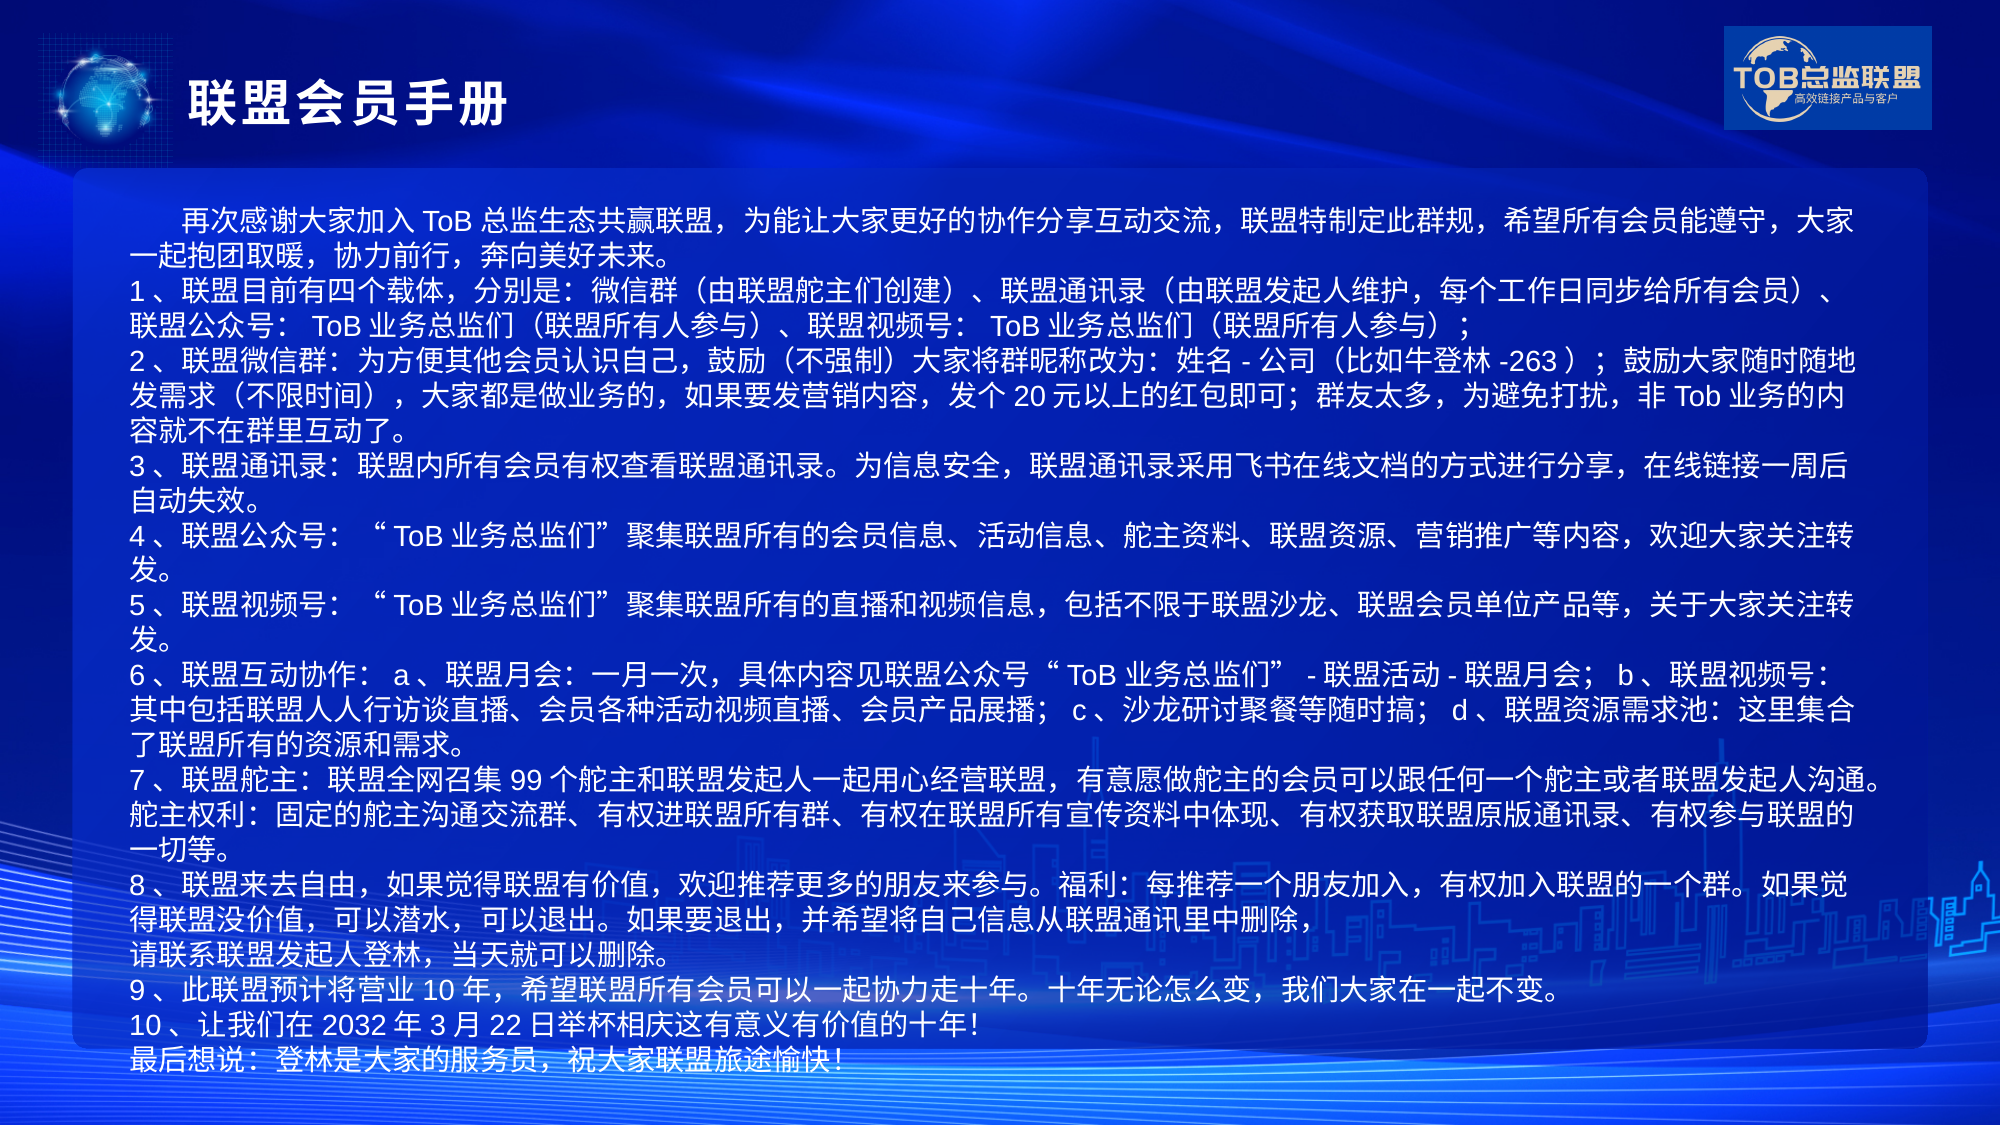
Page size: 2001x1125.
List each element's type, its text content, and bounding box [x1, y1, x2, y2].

title 联盟会员手册 [174, 64, 558, 137]
text_box [71, 167, 1929, 1050]
text_box 再次感谢大家加入ToB总监生态共赢联盟，为能让大家更好的协作分享互动交流，联盟特制定此群规，希望所有会员能遵守，大家一起抱团取暖，协力前行，奔向美好未来。 1、联盟目前有四个载体，分别是：微信群（由联盟舵主们创建）、联盟通讯录（由联盟发起人维护，每个工作日同步给所有会员）、联盟公众号：ToB业务总监们（联盟所有人参与）、联盟视频号：ToB业务总监们（联盟所有人参与）； 2、联盟微信群：为方便其他会员认识自己，鼓励（不强制）大家将群昵称改为：姓名-公司（比如牛登林-263）；鼓励大家随时随地发需求（不限时间），大家都是做业务的，如果要发营销内容，发个20元以上的红包即可；群友太多，为避免打扰，非Tob业务的内容就不在群里互动了。 3、联盟通讯录：联盟内所有会员有权查看联盟通讯录。为信息安全，联盟通讯录采用飞书在线文档的方式进行分享，在线链接一周后自动失效。 4、联盟公众号：“ToB业务总监们”聚集联盟所有的会员信息、活动信息、舵主资料、联盟资源、营销推广等内容，欢迎大家关注转发。 5、联盟视频号：“ToB业务总监们”聚集联盟所有的直播和视频信息，包括不限于联盟沙龙、联盟会员单位产品等，关于大家关注转发。 6、联盟互动协作：a、联盟月会：一月一次，具体内容见联盟公众号“ToB业务总监们”-联盟活动-联盟月会；b、联盟视频号：其中包括联盟人人行访谈直播、会员各种活动视频直播、会员产品展播；c、沙龙研讨聚餐等随时搞；d、联盟资源需求池：这里集合了联盟所有的资源和需求。 7、联盟舵主：联盟全网召集99个舵主和联盟发起人一起用心经营联盟，有意愿做舵主的会员可以跟任何一个舵主或者联盟发起人沟通。舵主权利：固定的舵主沟通交流群、有权进联盟所有群、有权在联盟所有宣传资料中体现、有权获取联盟原版通讯录、有权参与联盟的一切等。 8、联盟来去自由，如果觉得联盟有价值，欢迎推荐更多的朋友来参与。福利：每推荐一个朋友加入，有权加入联盟的一个群。如果觉得联盟没价值，可以潜水，可以退出。如果要退出，并希望将自己信息从联盟通讯里中删除， 请联系联盟发起人登林，当天就可以删除。 9、此联盟预计将营业10年，希望联盟所有会员可以一起协力走十年。十年无论怎么变，我们大家在一起不变。 10、让我们在2032年3月22日举杯相庆这有意义有价值的十年！ 最后想说：登林是大家的服务员，祝大家联盟旅途愉快！ [114, 194, 1886, 1084]
picture [0, 0, 2000, 1125]
